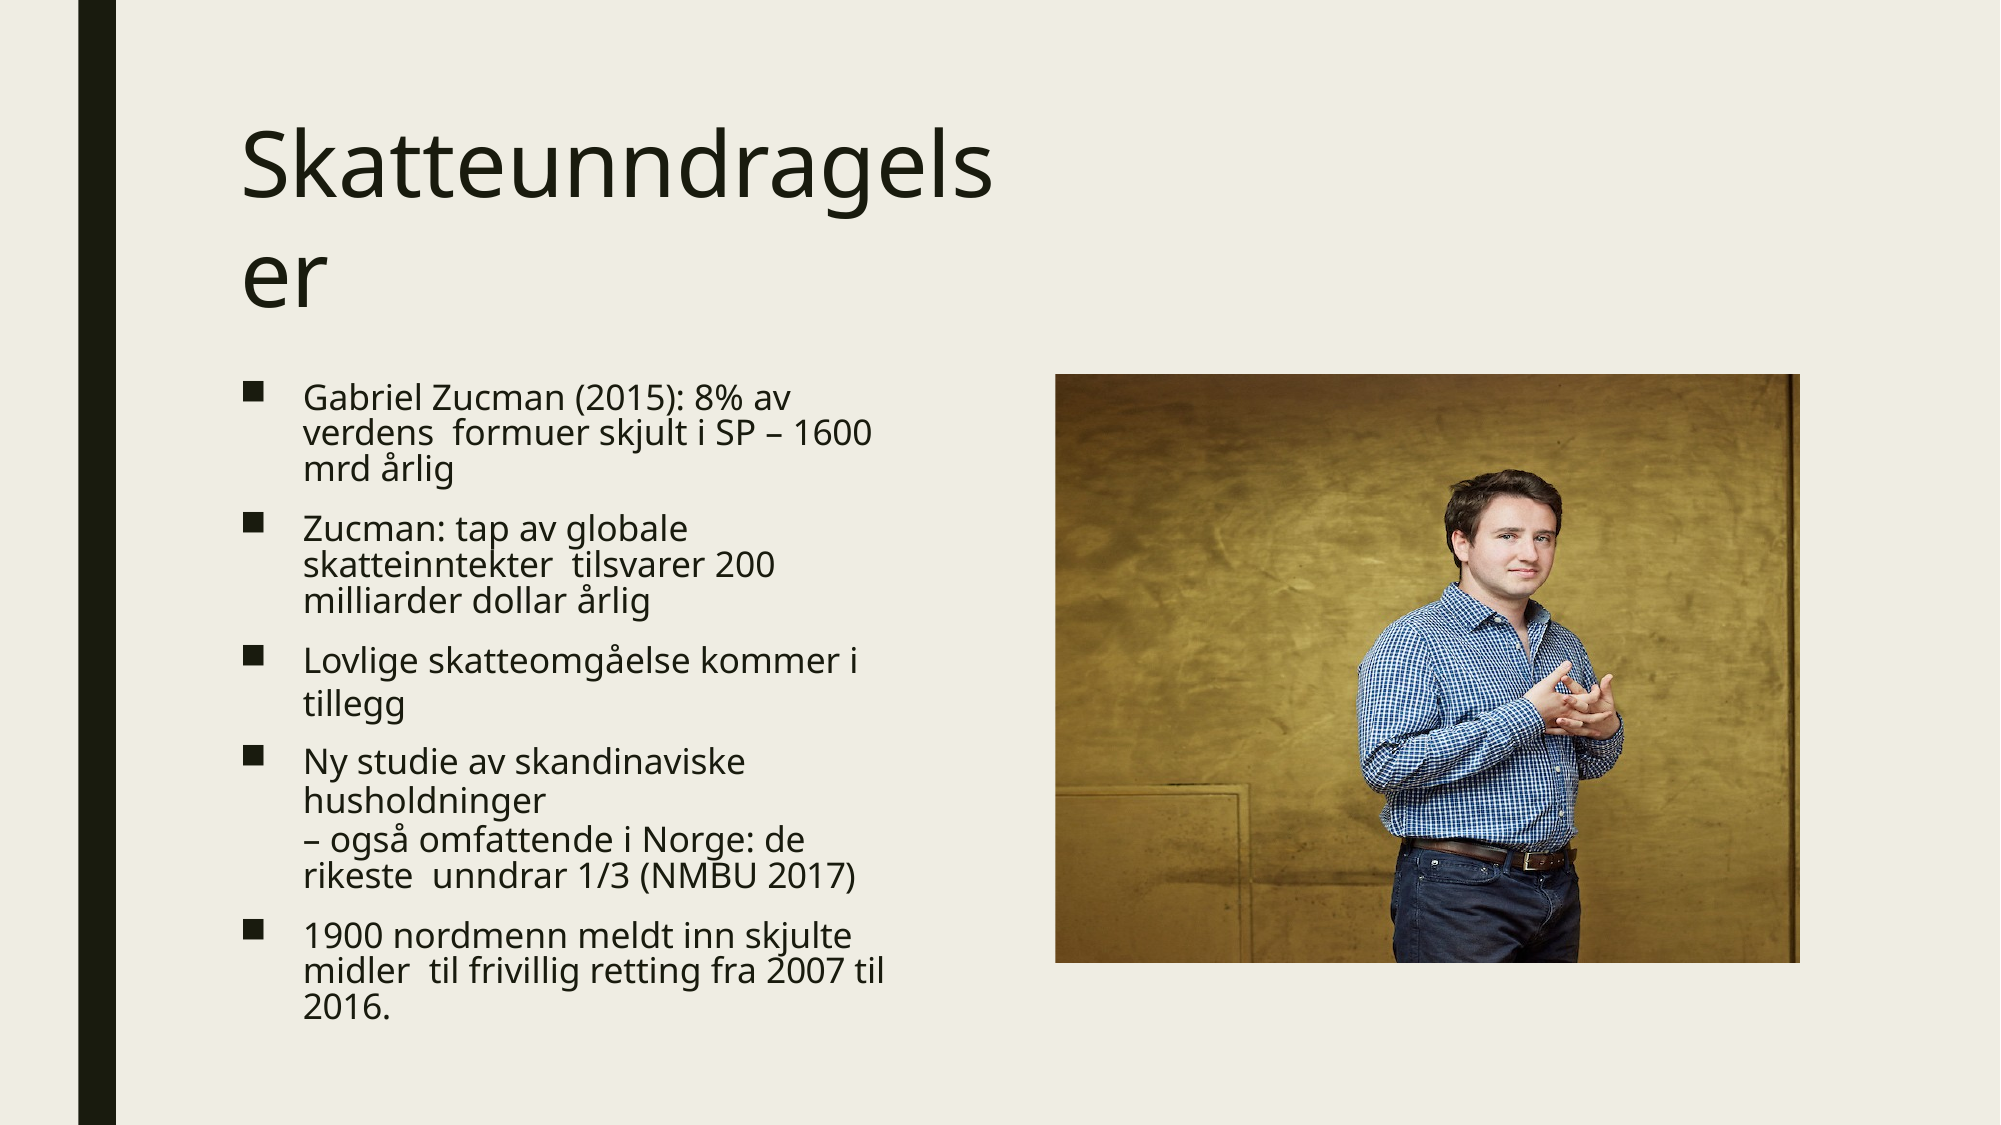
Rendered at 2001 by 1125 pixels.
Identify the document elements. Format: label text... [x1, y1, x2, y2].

text_box [1055, 374, 1800, 963]
text_box Gabriel Zucman (2015): 8% av verdens formuer skjult i SP – 1600 mrd årlig Zucman: tap av globale skatteinntekter tilsvarer 200 milliarder dollar årlig Lovlige skatteomgåelse kommer i tillegg Ny studie av skandinaviske husholdninger – også omfattende i Norge: de rikeste unndrar 1/3 (NMBU 2017) 1900 nordmenn meldt inn skjulte midler til frivillig retting fra 2007 til 2016. [237, 372, 930, 1027]
title Skatteunndragelser [237, 103, 1002, 326]
